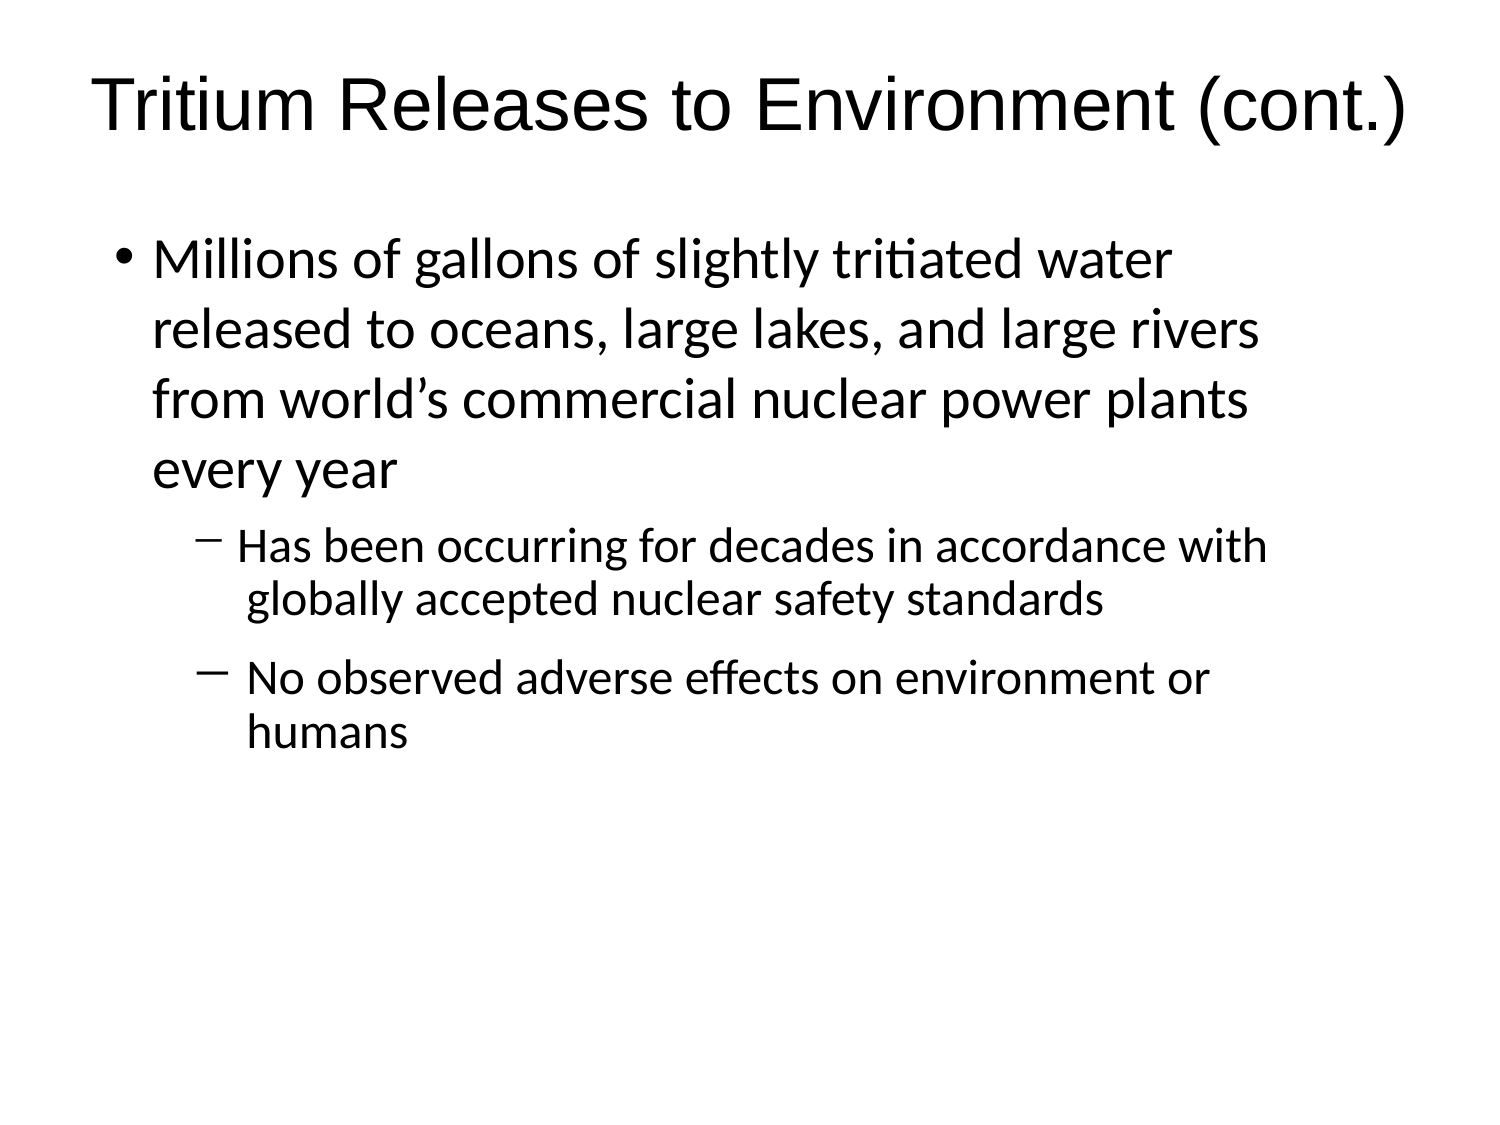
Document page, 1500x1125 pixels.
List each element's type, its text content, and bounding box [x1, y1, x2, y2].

title Tritium Releases to Environment (cont.) [75, 50, 1425, 163]
list Millions of gallons of slightly tritiated water released to oceans, large lakes, and large rivers from world’s commercial nuclear power plants every year Has been occurring for decades in accordance with globally accepted nuclear safety standards No observed adverse effects on environment or humans [99, 212, 1375, 950]
